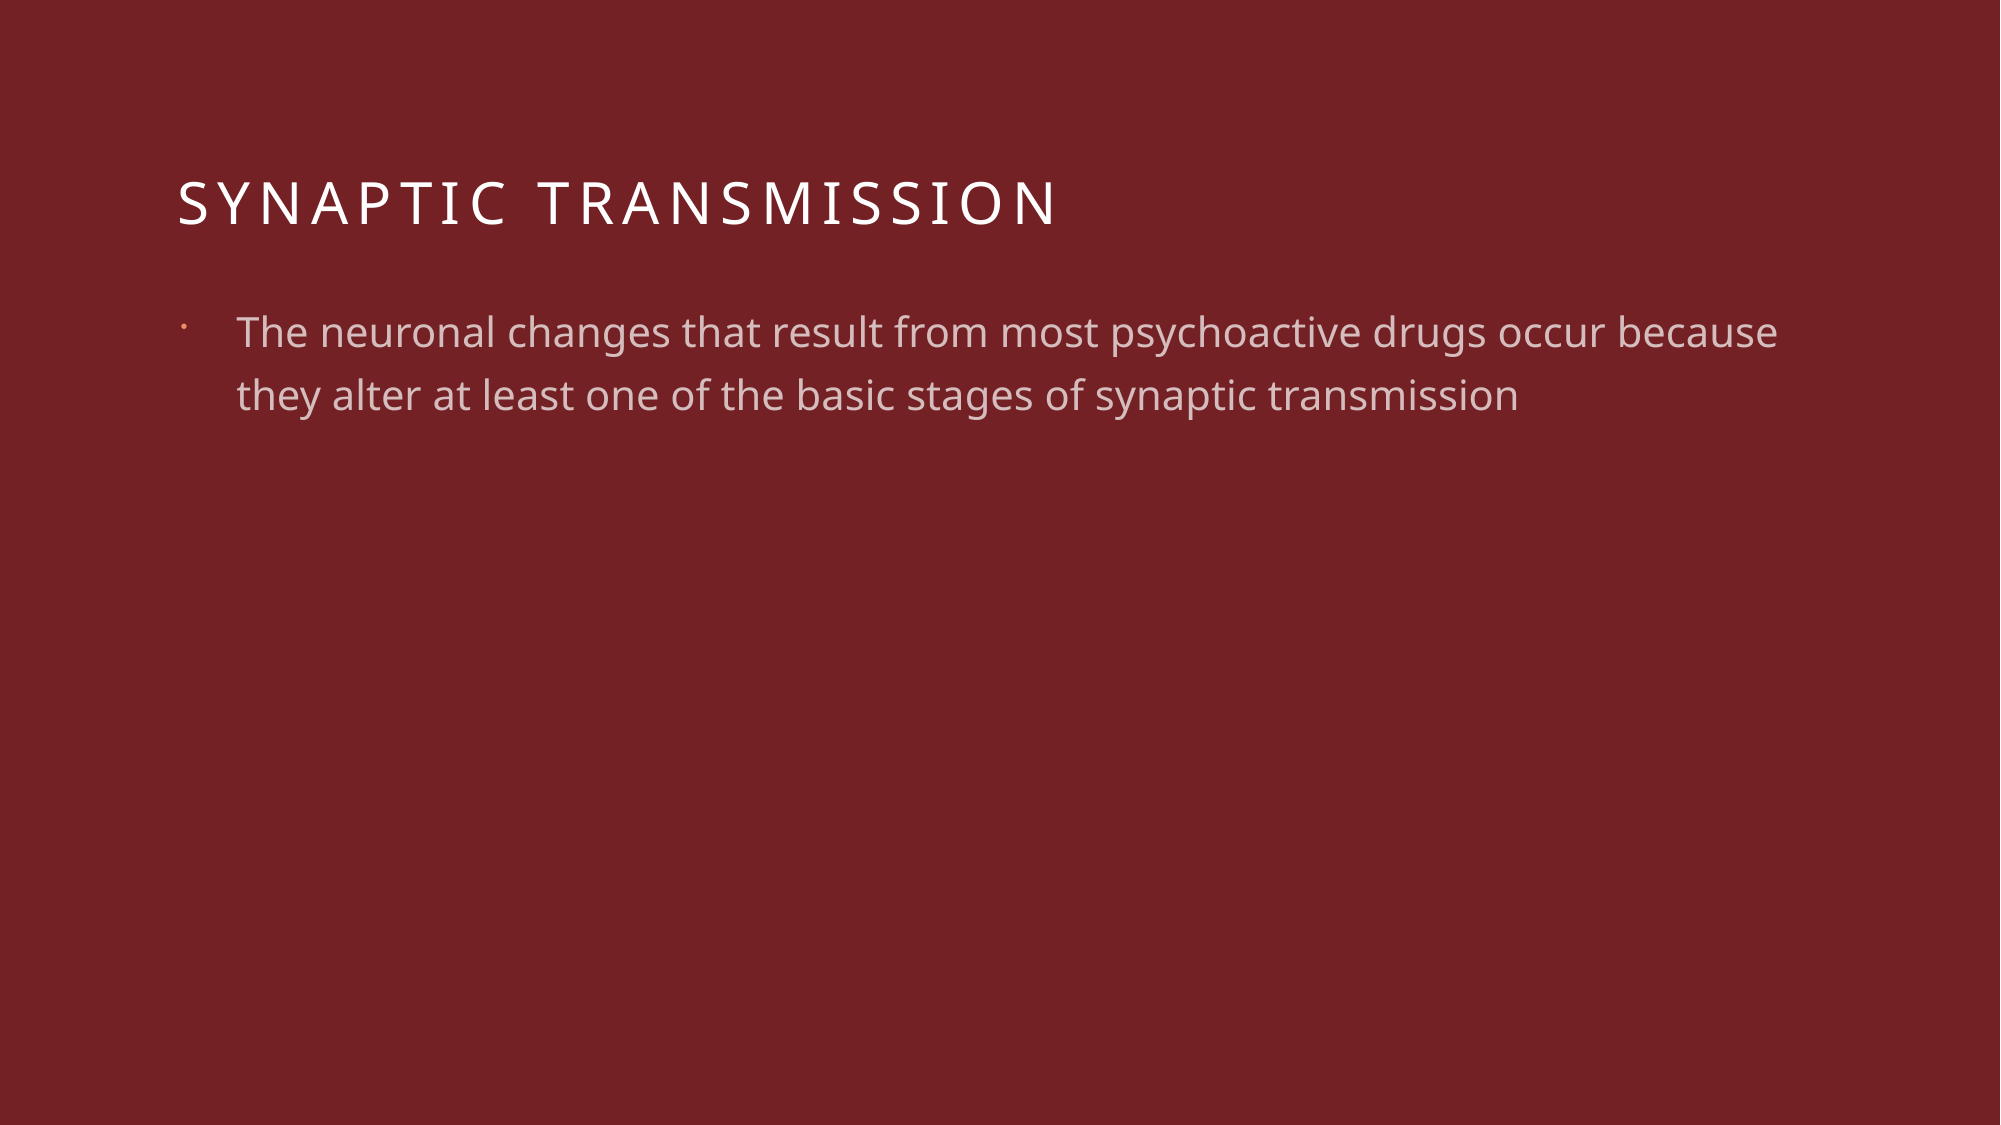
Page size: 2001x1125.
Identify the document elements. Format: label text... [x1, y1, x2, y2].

list The neuronal changes that result from most psychoactive drugs occur because they alter at least one of the basic stages of synaptic transmission [177, 293, 1822, 947]
title Synaptic Transmission [177, 165, 1822, 274]
